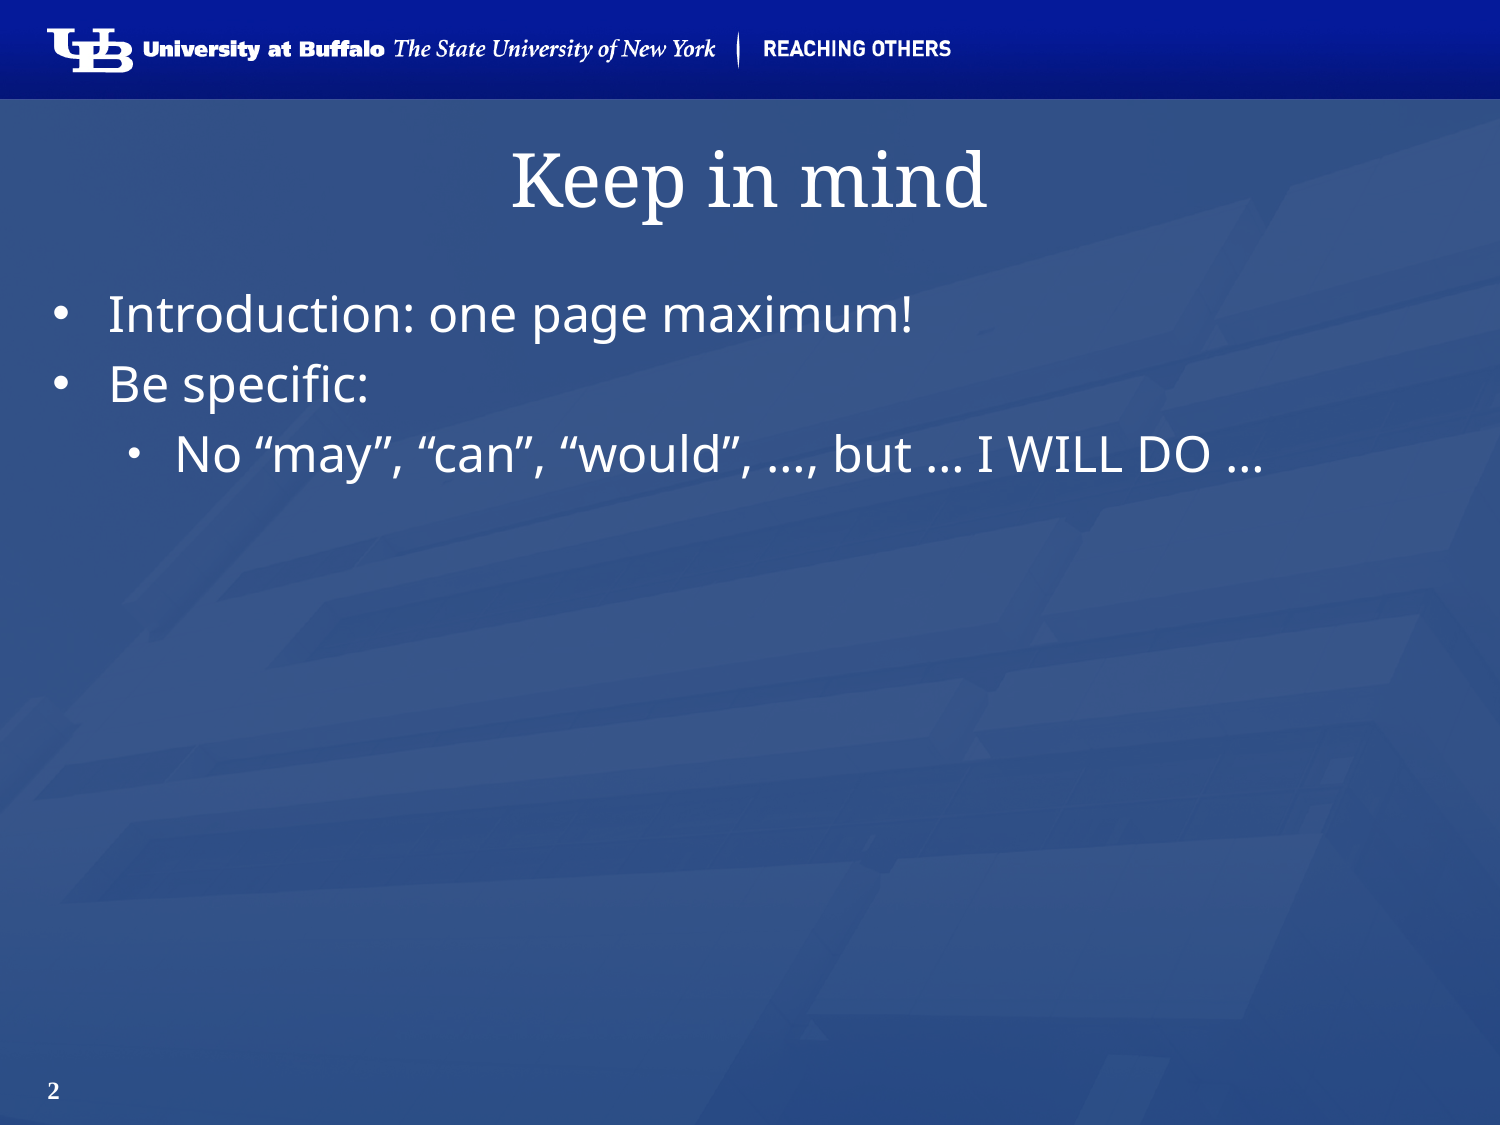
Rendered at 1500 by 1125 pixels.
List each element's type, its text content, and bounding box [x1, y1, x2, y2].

picture [0, 0, 1500, 99]
list Introduction: one page maximum! Be specific: No “may”, “can”, “would”, …, but … I WILL DO … [37, 275, 1463, 1088]
title Keep in mind [37, 125, 1463, 250]
slide_number 2 [3, 1059, 75, 1120]
